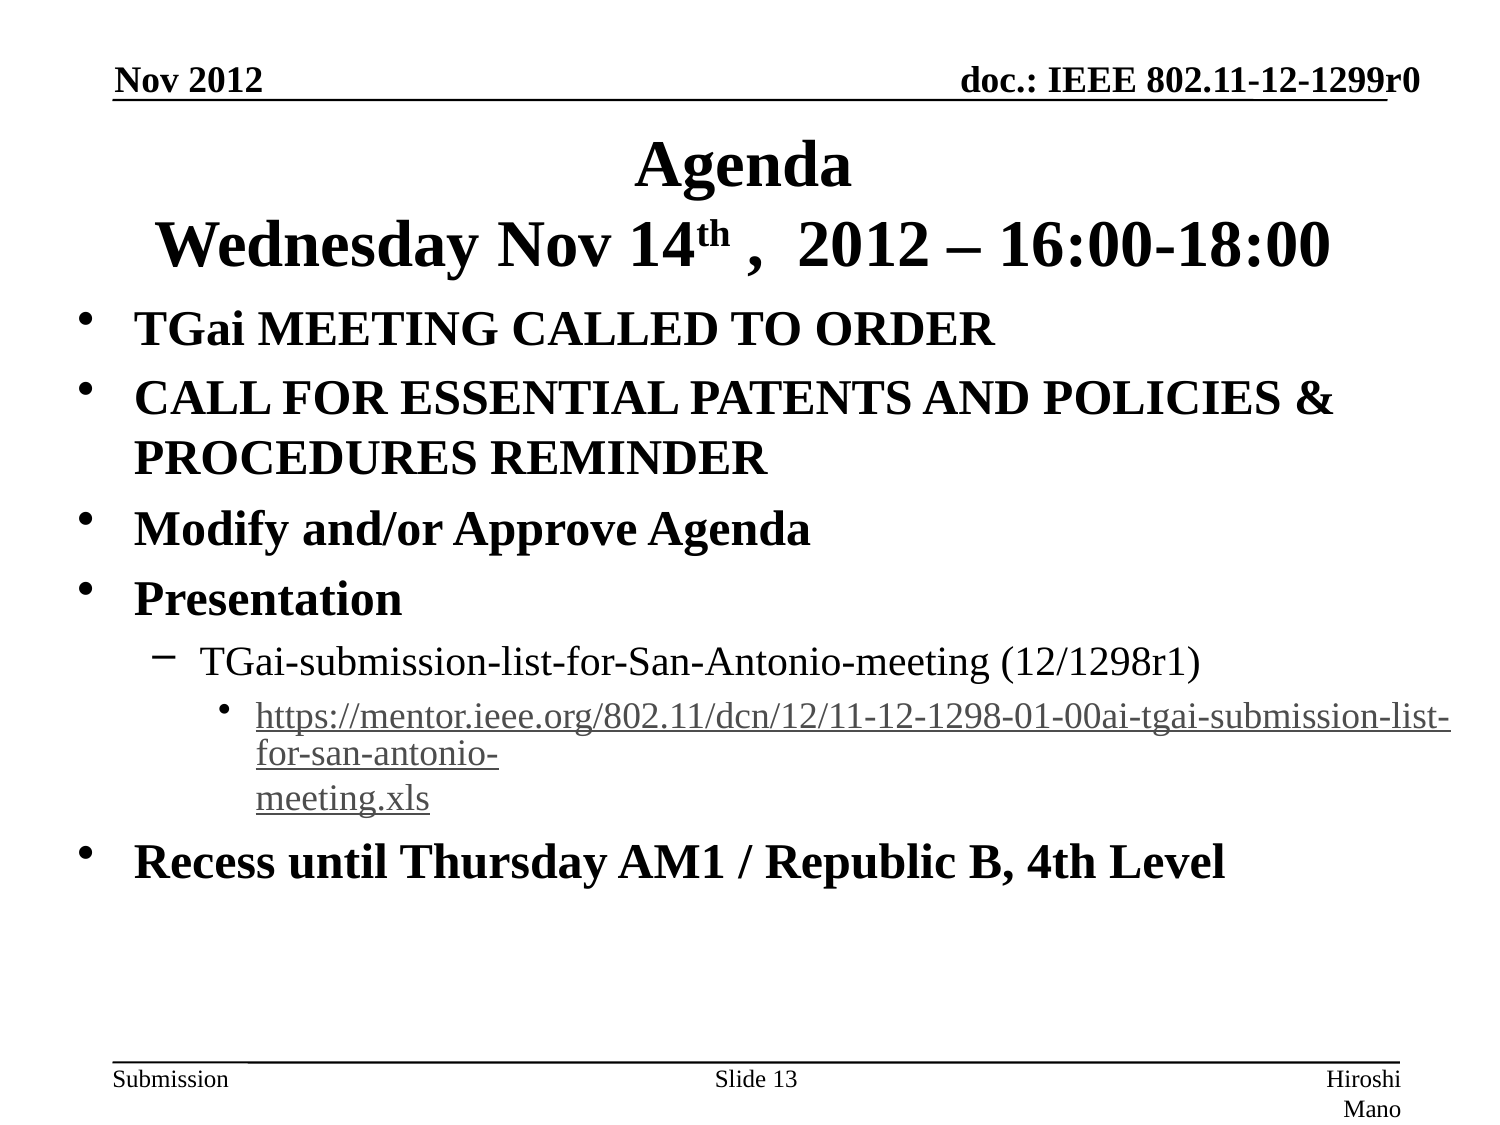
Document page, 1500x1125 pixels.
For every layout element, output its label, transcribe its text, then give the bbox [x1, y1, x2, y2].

list TGai MEETING CALLED TO ORDER CALL FOR ESSENTIAL PATENTS AND POLICIES & PROCEDURES REMINDER Modify and/or Approve Agenda Presentation TGai-submission-list-for-San-Antonio-meeting (12/1298r1) https://mentor.ieee.org/802.11/dcn/12/11-12-1298-01-00ai-tgai-submission-list-for-san-antonio-meeting.xls Recess until Thursday AM1 / Republic B, 4th Level [62, 287, 1476, 1063]
slide_number Slide 13 [712, 1061, 800, 1093]
footer Hiroshi Mano (ATRD, Root, Lab) [1324, 1061, 1402, 1093]
title Agenda Wednesday Nov 14th , 2012 – 16:00-18:00 [49, 112, 1438, 288]
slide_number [114, 54, 268, 101]
